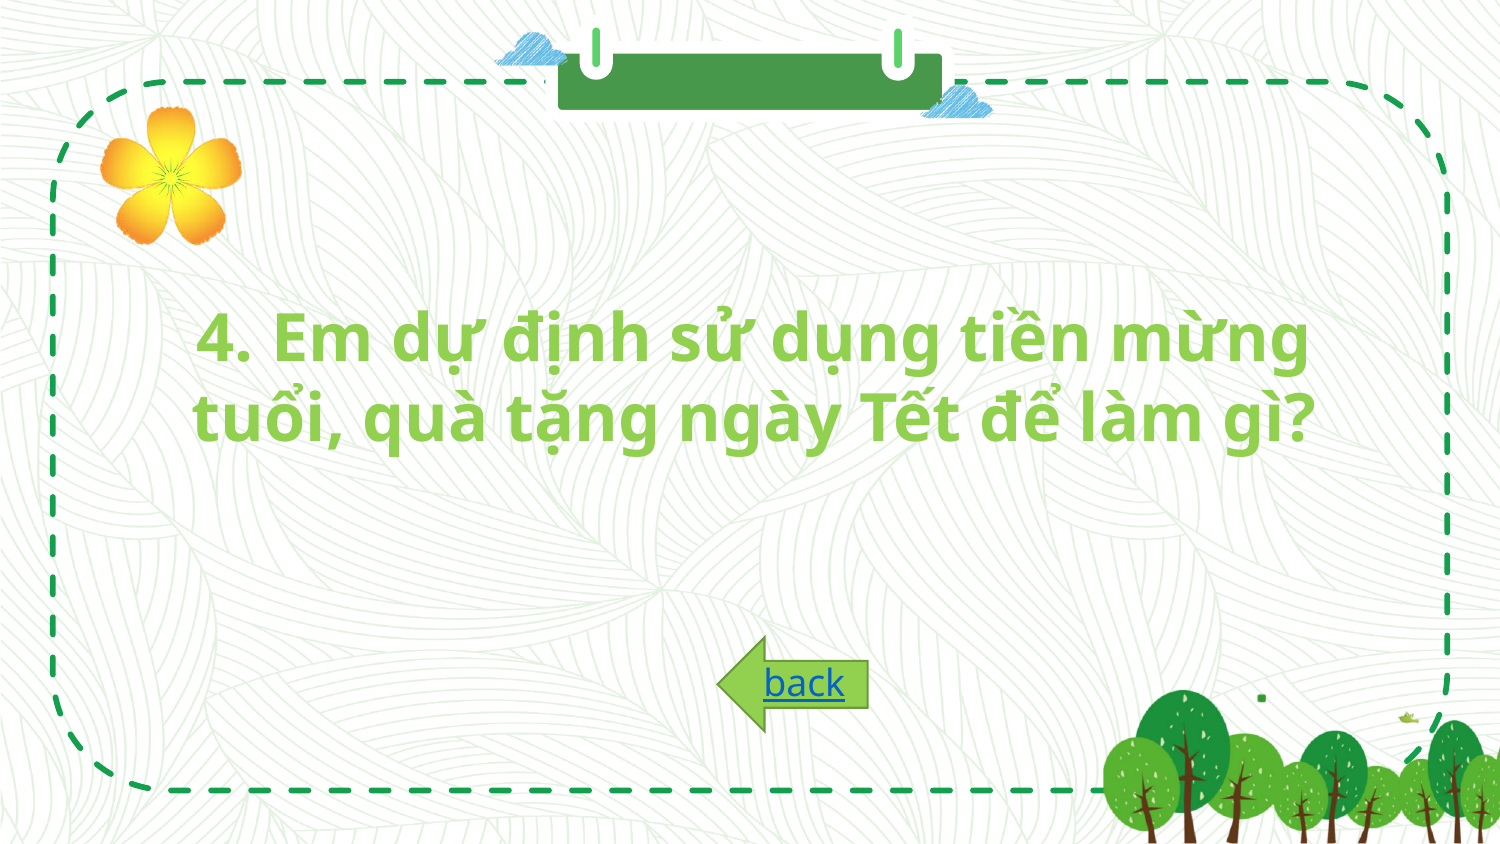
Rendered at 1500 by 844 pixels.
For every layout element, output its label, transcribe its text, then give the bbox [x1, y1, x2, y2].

picture [2, 1, 1500, 844]
text_box back [716, 634, 869, 734]
text_box 4. Em dự định sử dụng tiền mừng tuổi, quà tặng ngày Tết để làm gì? [153, 287, 1356, 462]
